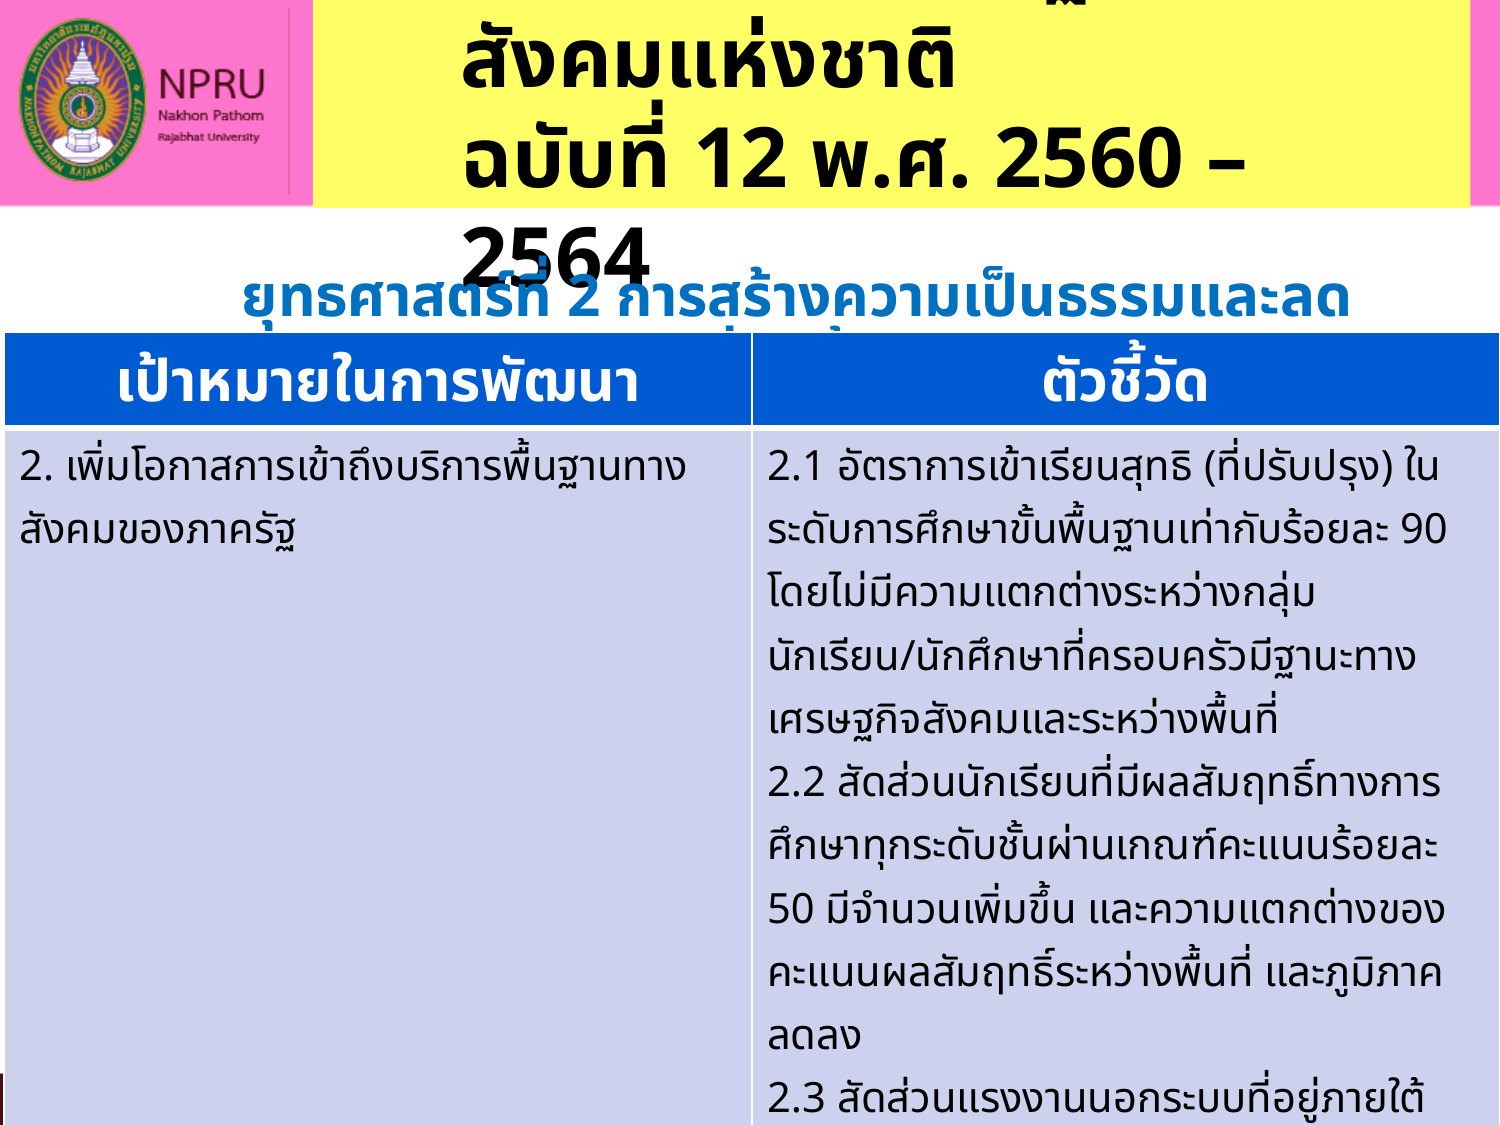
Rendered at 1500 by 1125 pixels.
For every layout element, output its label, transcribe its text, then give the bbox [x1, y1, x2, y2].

table_header เป้าหมายในการพัฒนา [5, 333, 751, 425]
table_cell 2.1 อัตราการเข้าเรียนสุทธิ (ที่ปรับปรุง) ในระดับการศึกษาขั้นพื้นฐานเท่ากับร้อยละ 90 โดยไม่มีความแตกต่างระหว่างกลุ่มนักเรียน/นักศึกษาที่ครอบครัวมีฐานะทางเศรษฐกิจสังคมและระหว่างพื้นที่ 2.2 สัดส่วนนักเรียนที่มีผลสัมฤทธิ์ทางการศึกษาทุกระดับชั้นผ่านเกณฑ์คะแนนร้อยละ 50 มีจำนวนเพิ่มขึ้น และความแตกต่างของคะแนนผลสัมฤทธิ์ระหว่างพื้นที่ และภูมิภาคลดลง 2.3 สัดส่วนแรงงานนอกระบบที่อยู่ภายใต้ประกันสังคม (ผู้ประกันตนตามมาตรา 40) และที่เข้าร่วมกองทุนการออมแห่งชาติต่อกำลังแรงงานเพิ่มขึ้น 2.4 ความแตกต่างของสัดส่วนบุคลากรทางการแพทย์ต่อประชากรระหว่างพื้นที่ลดลง 2.5 การเข้าถึงกระบวนการยุติธรรมของกลุ่มประชากรที่มีฐานะยากจนเพิ่มขึ้น [753, 431, 1499, 1125]
text_box ยุทธศาสตร์ที่ 2 การสร้างความเป็นธรรมและลดความเหลื่อมล้ำในสังคม [194, 250, 1400, 331]
picture [0, 0, 1500, 1125]
table_cell 2. เพิ่มโอกาสการเข้าถึงบริการพื้นฐานทางสังคมของภาครัฐ [5, 431, 751, 1125]
table_header ตัวชี้วัด [753, 333, 1499, 425]
text_box 2. แผนพัฒนาเศรษฐกิจและสังคมแห่งชาติ ฉบับที่ 12 พ.ศ. 2560 – 2564 [312, 0, 1471, 208]
